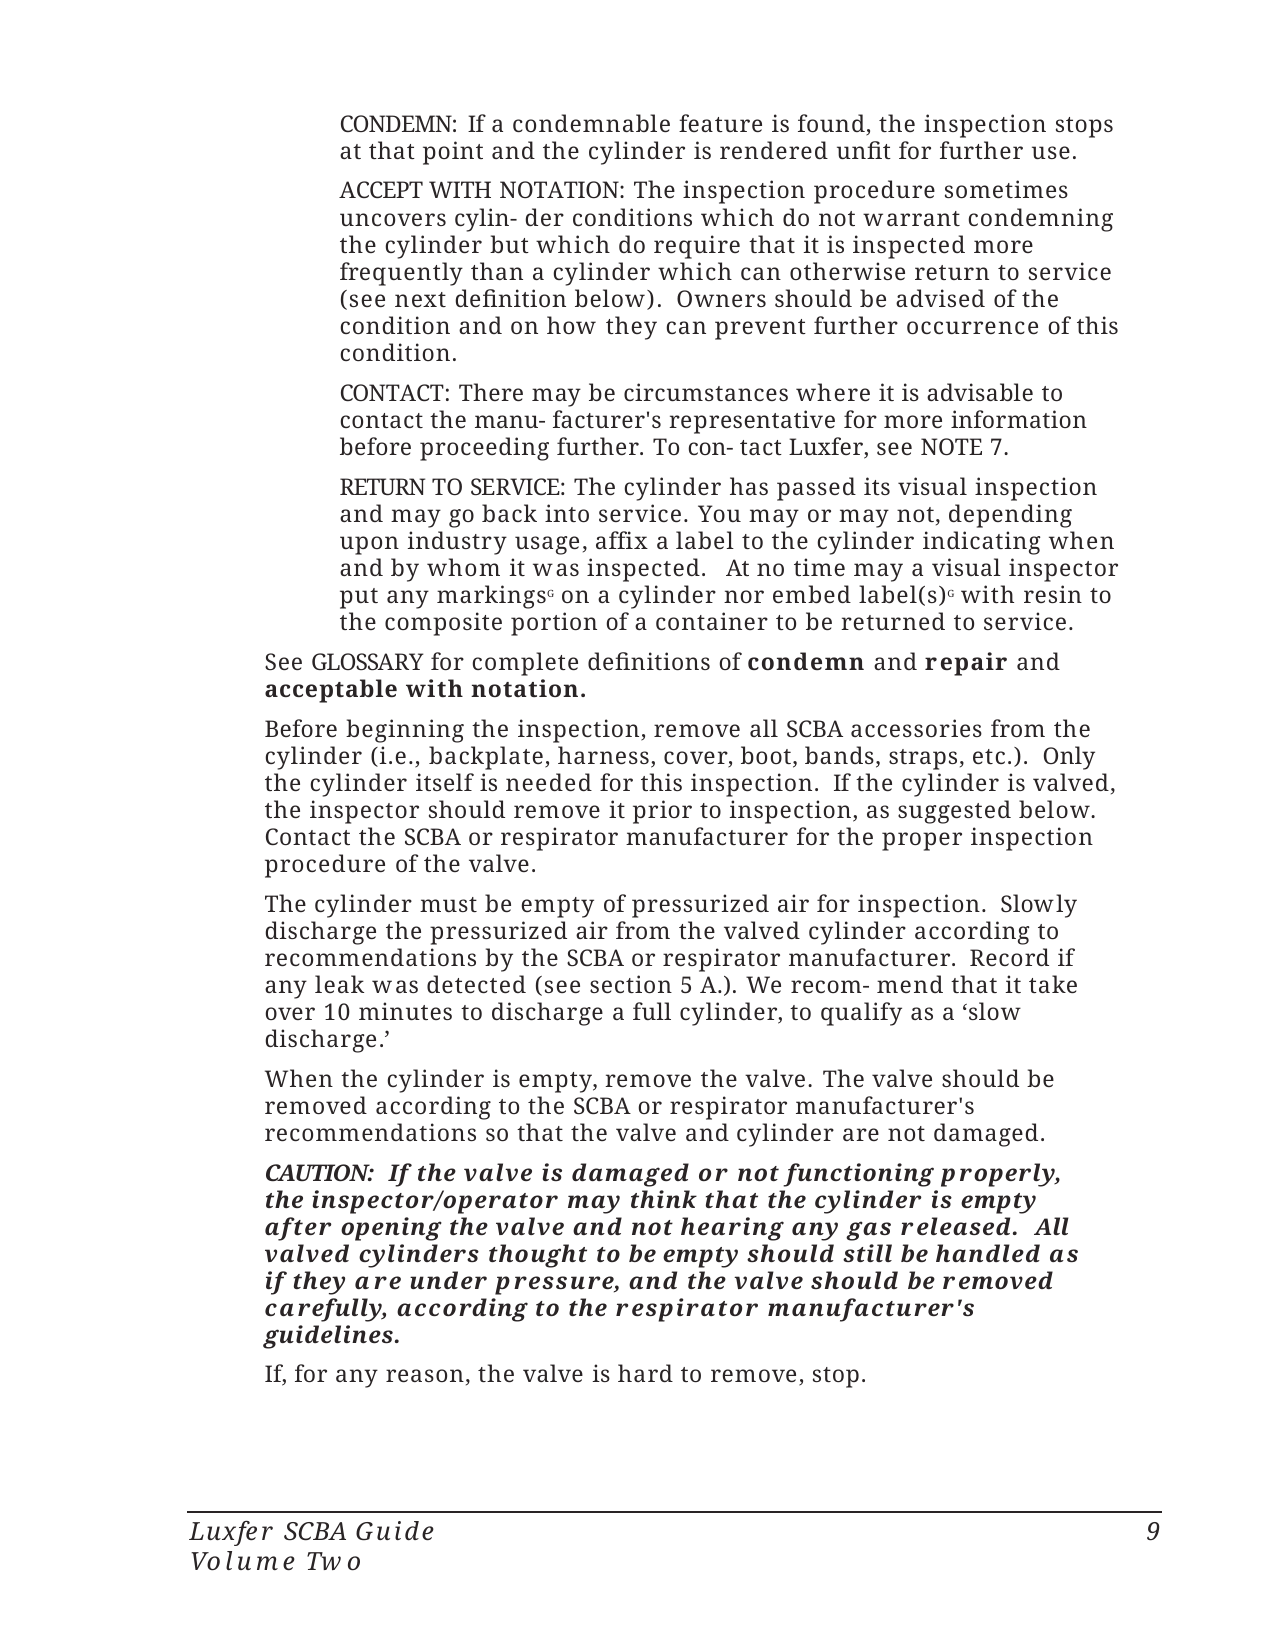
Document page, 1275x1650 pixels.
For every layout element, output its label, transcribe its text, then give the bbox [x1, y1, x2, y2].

text_box 9 [1144, 1515, 1163, 1546]
text_box Luxfer SCBA Guide Volume Two [187, 1515, 541, 1576]
text_box CONDEMN: If a condemnable feature is found, the inspection stops at that point and the cylinder is rendered unfit for further use. ACCEPT WITH NOTATION: The inspection procedure sometimes uncovers cylin- der conditions which do not warrant condemning the cylinder but which do require that it is inspected more frequently than a cylinder which can otherwise return to service (see next definition below). Owners should be advised of the condition and on how they can prevent further occurrence of this condition. CONTACT: There may be circumstances where it is advisable to contact the manu- facturer's representative for more information before proceeding further. To con- tact Luxfer, see NOTE 7. RETURN TO SERVICE: The cylinder has passed its visual inspection and may go back into service. You may or may not, depending upon industry usage, affix a label to the cylinder indicating when and by whom it was inspected. At no time may a visual inspector put any markingsG on a cylinder nor embed label(s)G with resin to the composite portion of a container to be returned to service. See GLOSSARY for complete definitions of condemn and repair and acceptable with notation. Before beginning the inspection, remove all SCBA accessories from the cylinder (i.e., backplate, harness, cover, boot, bands, straps, etc.). Only the cylinder itself is needed for this inspection. If the cylinder is valved, the inspector should remove it prior to inspection, as suggested below. Contact the SCBA or respirator manufacturer for the proper inspection procedure of the valve. The cylinder must be empty of pressurized air for inspection. Slowly discharge the pressurized air from the valved cylinder according to recommendations by the SCBA or respirator manufacturer. Record if any leak was detected (see section 5 A.). We recom- mend that it take over 10 minutes to discharge a full cylinder, to qualify as a ‘slow discharge.’ When the cylinder is empty, remove the valve. The valve should be removed according to the SCBA or respirator manufacturer's recommendations so that the valve and cylinder are not damaged. CAUTION: If the valve is damaged or not functioning properly, the inspector/operator may think that the cylinder is empty after opening the valve and not hearing any gas released. All valved cylinders thought to be empty should still be handled as if they are under pressure, and the valve should be removed carefully, according to the respirator manufacturer's guidelines. If, for any reason, the valve is hard to remove, stop. [262, 109, 1139, 1388]
